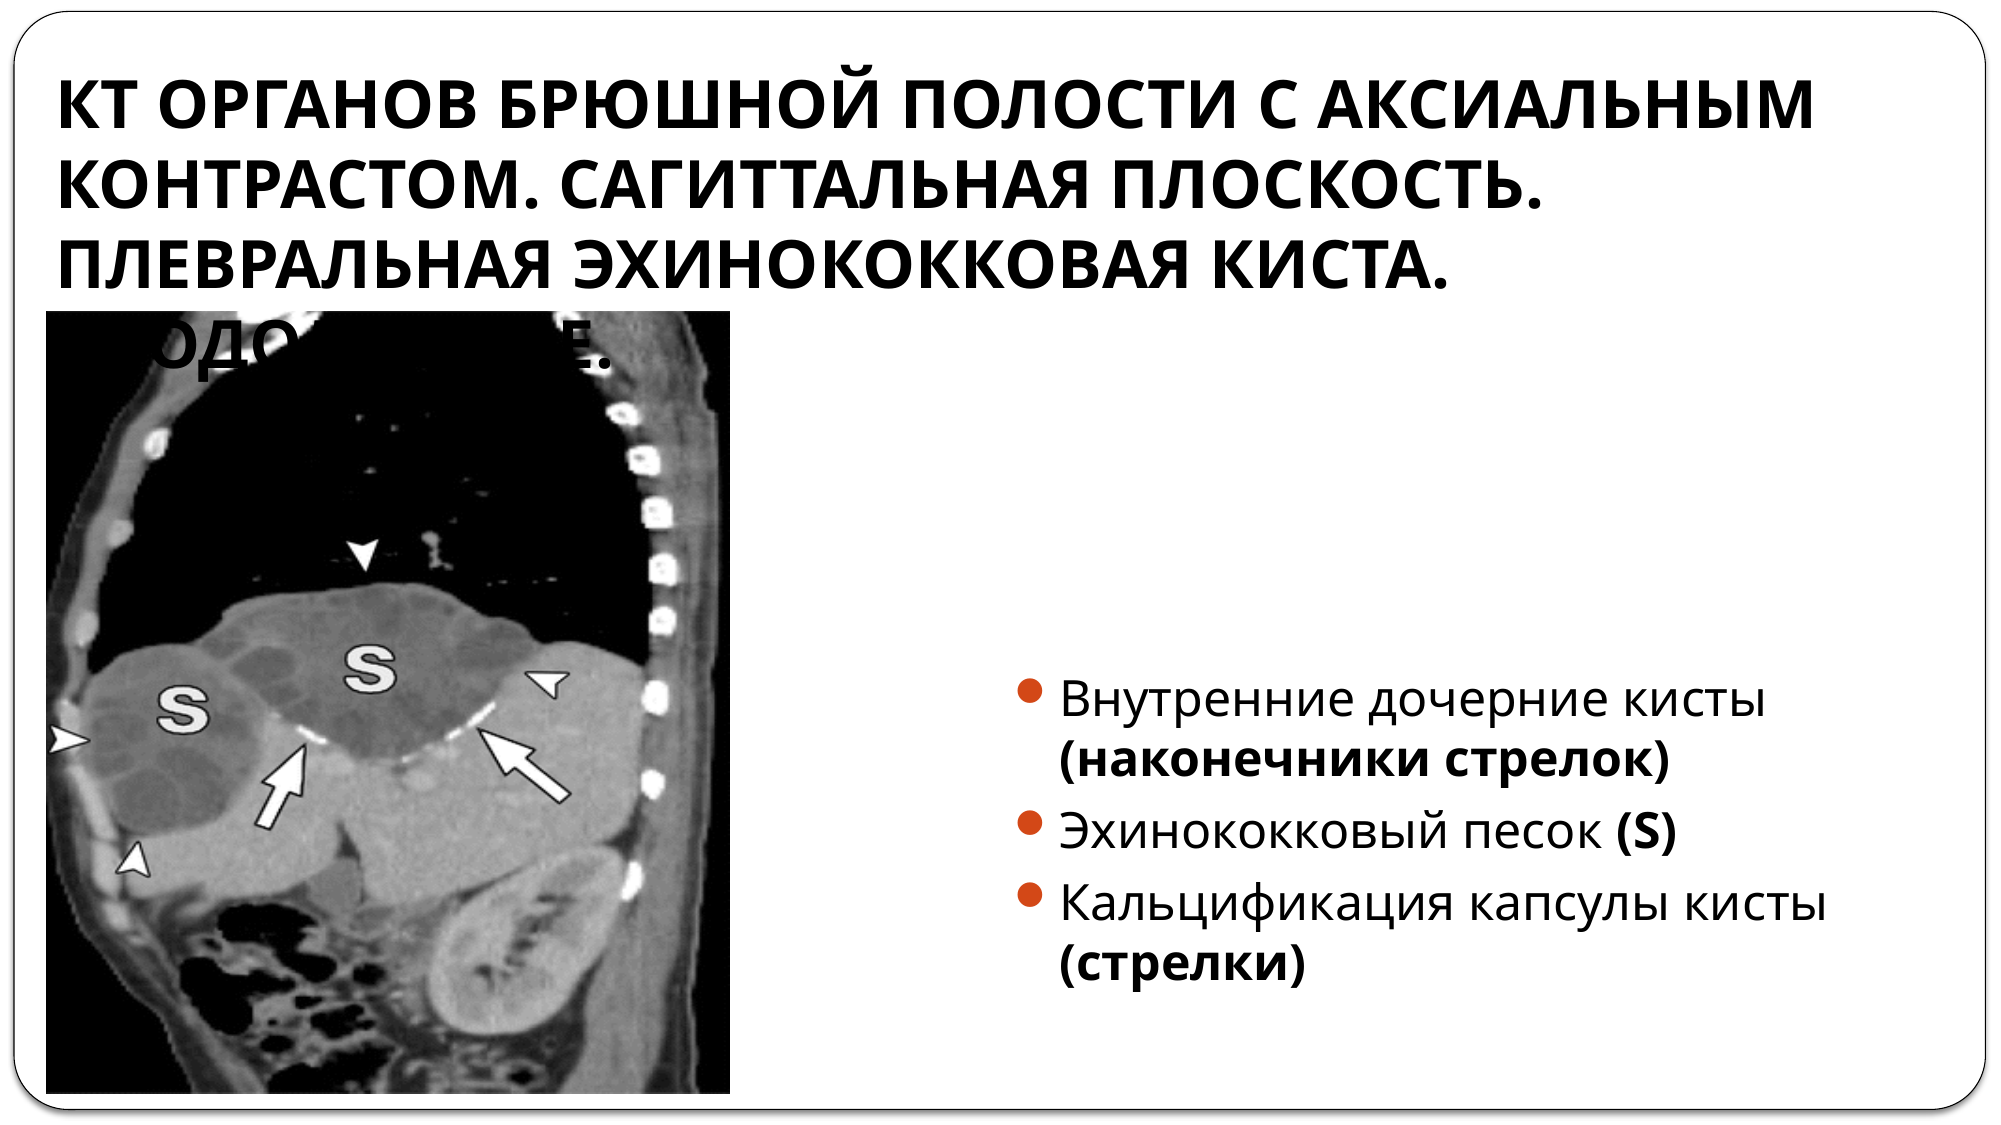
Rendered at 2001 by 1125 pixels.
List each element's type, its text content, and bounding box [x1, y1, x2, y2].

list Внутренние дочерние кисты (наконечники стрелок) Эхинококковый песок (S) Кальцификация капсулы кисты (стрелки) [999, 658, 1871, 1125]
picture [46, 311, 730, 1094]
text_box КТ Органов брюшной полости с аксиальным контрастом. Сагиттальная плоскость. ПЛЕВРАЛЬНАЯ ЭХИНОКОККОВАЯ КИСТА. ПРОДОЛЖЕНИЕ. [40, 54, 1930, 435]
